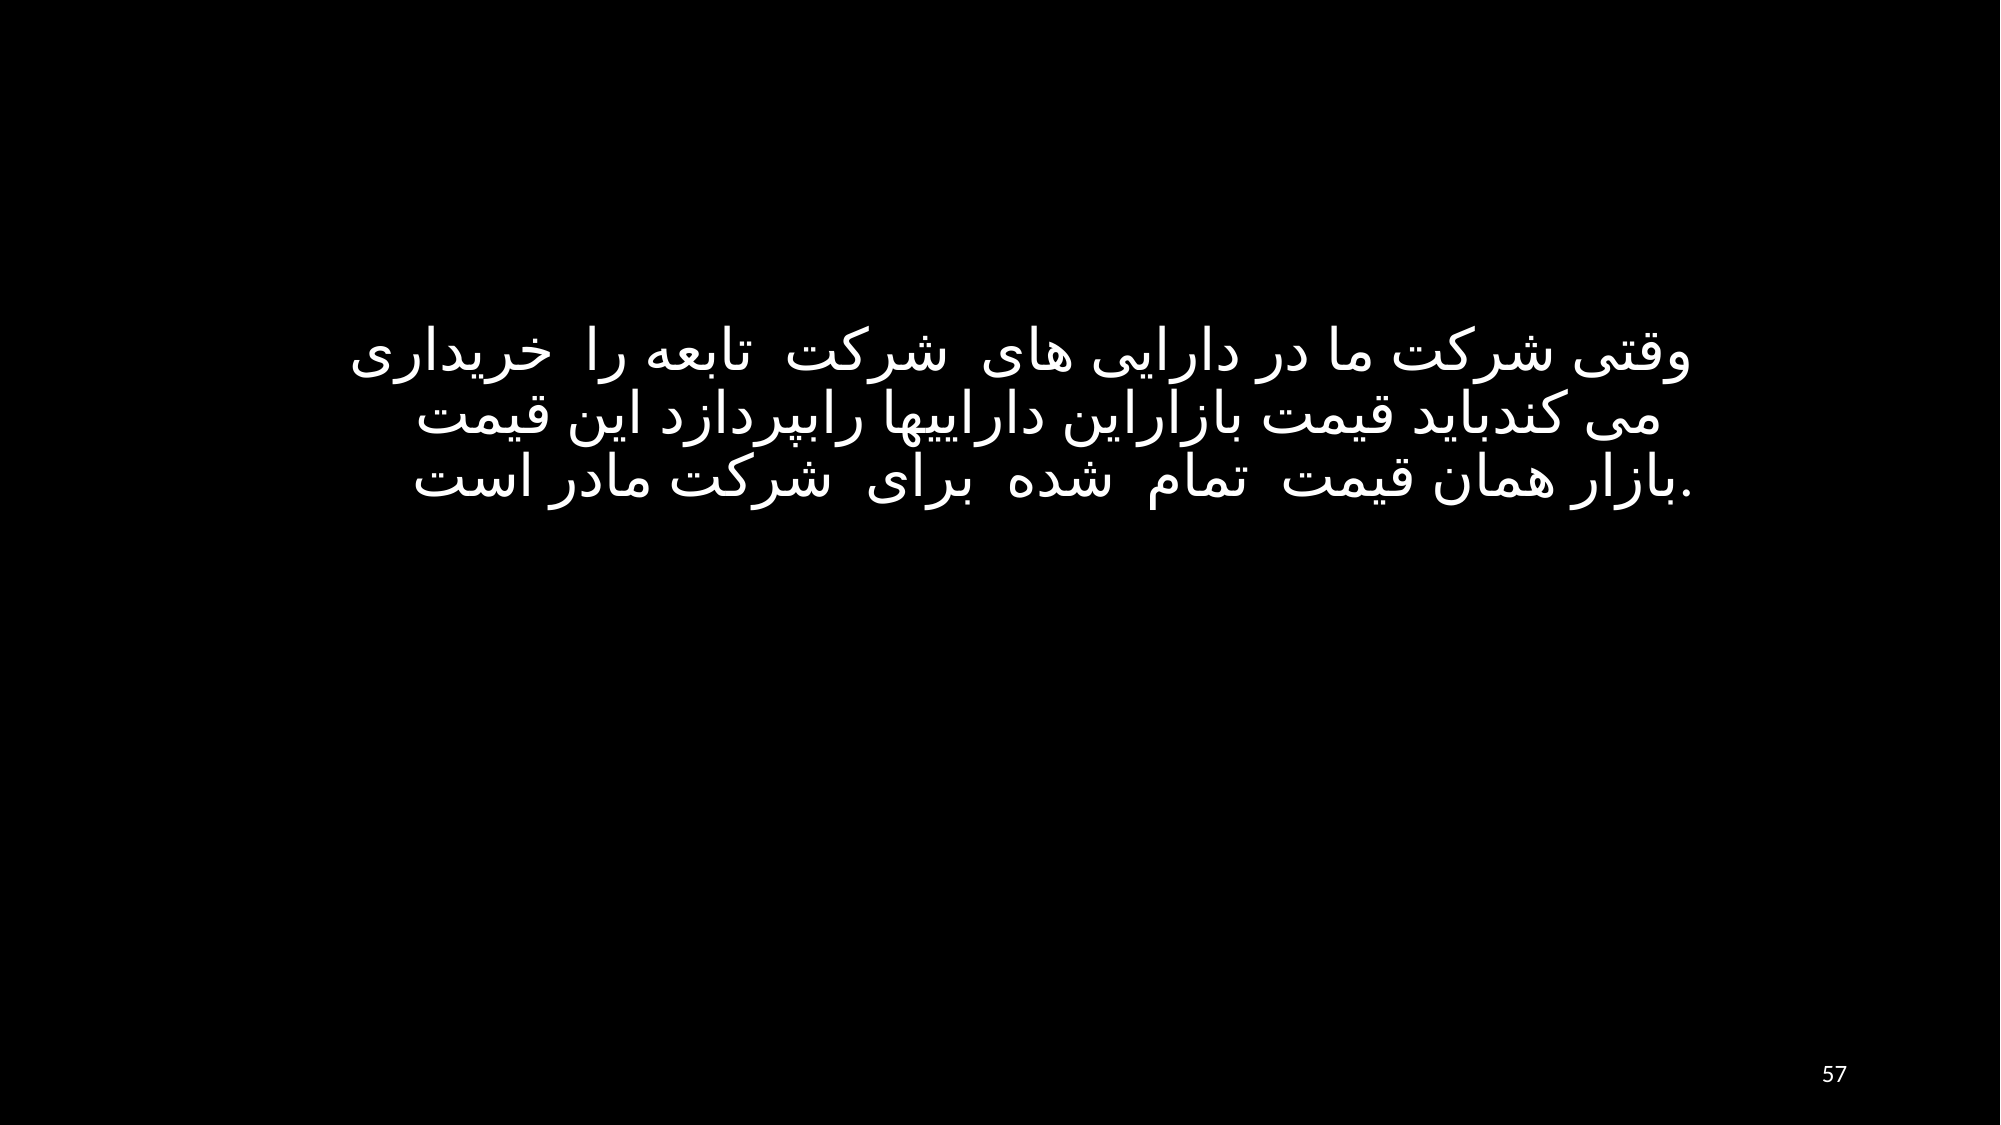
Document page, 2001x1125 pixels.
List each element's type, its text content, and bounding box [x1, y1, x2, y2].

slide_number 57 [1412, 1042, 1863, 1103]
list وقتی شركت ما در دارایی های شركت تابعه را خريداری می كندبايد قيمت بازاراين داراییها رابپردازد اين قيمت بازار همان قيمت تمام شده برای شركت مادر است. [279, 312, 1709, 988]
